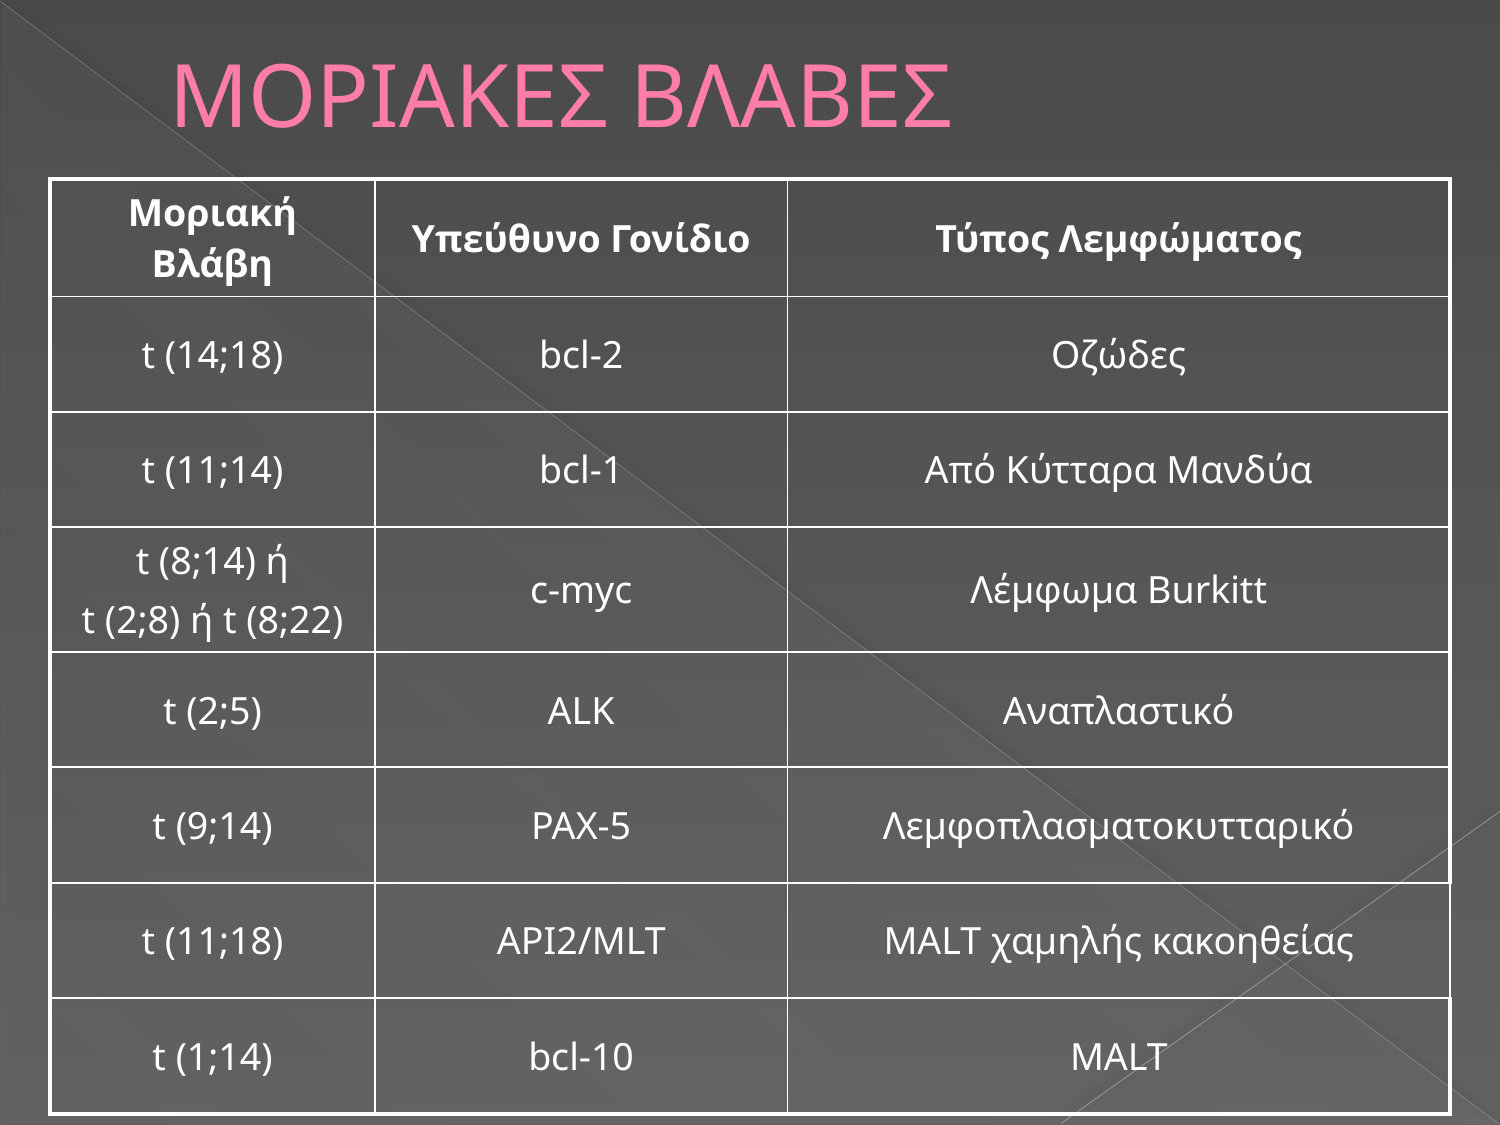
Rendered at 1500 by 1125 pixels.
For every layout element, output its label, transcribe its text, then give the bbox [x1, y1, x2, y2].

table_cell t (9;14) [52, 768, 374, 882]
table_cell MALT χαμηλής κακοηθείας [788, 884, 1449, 997]
table_header Μοριακή Βλάβη [52, 181, 374, 296]
table_cell ALK [376, 653, 787, 766]
table_cell Αναπλαστικό [788, 653, 1448, 766]
table_cell t (14;18) [52, 297, 374, 411]
table_cell API2/MLT [376, 884, 787, 997]
table_cell Οζώδες [788, 297, 1448, 411]
table_cell t (11;14) [52, 413, 374, 526]
title ΜΟΡΙΑΚΕΣ ΒΛΑΒΕΣ [75, 27, 1425, 157]
table_cell t (11;18) [52, 884, 374, 997]
table_header Υπεύθυνο Γονίδιο [376, 181, 787, 296]
table_cell bcl-2 [376, 297, 787, 411]
table_header Τύπος Λεμφώματος [788, 181, 1448, 296]
table_cell t (1;14) [52, 999, 374, 1112]
table_cell bcl-1 [376, 413, 787, 526]
table_cell t (2;5) [52, 653, 374, 766]
table_cell Λέμφωμα Burkitt [788, 528, 1448, 651]
table_cell Από Κύτταρα Μανδύα [788, 413, 1448, 526]
table_cell c-myc [376, 528, 787, 651]
table_cell t (8;14) ή t (2;8) ή t (8;22) [52, 528, 374, 651]
table_cell PAX-5 [376, 768, 787, 882]
table_cell bcl-10 [376, 999, 787, 1112]
table_cell Λεμφοπλασματοκυτταρικό [788, 768, 1448, 882]
table_cell MALT [788, 999, 1448, 1112]
